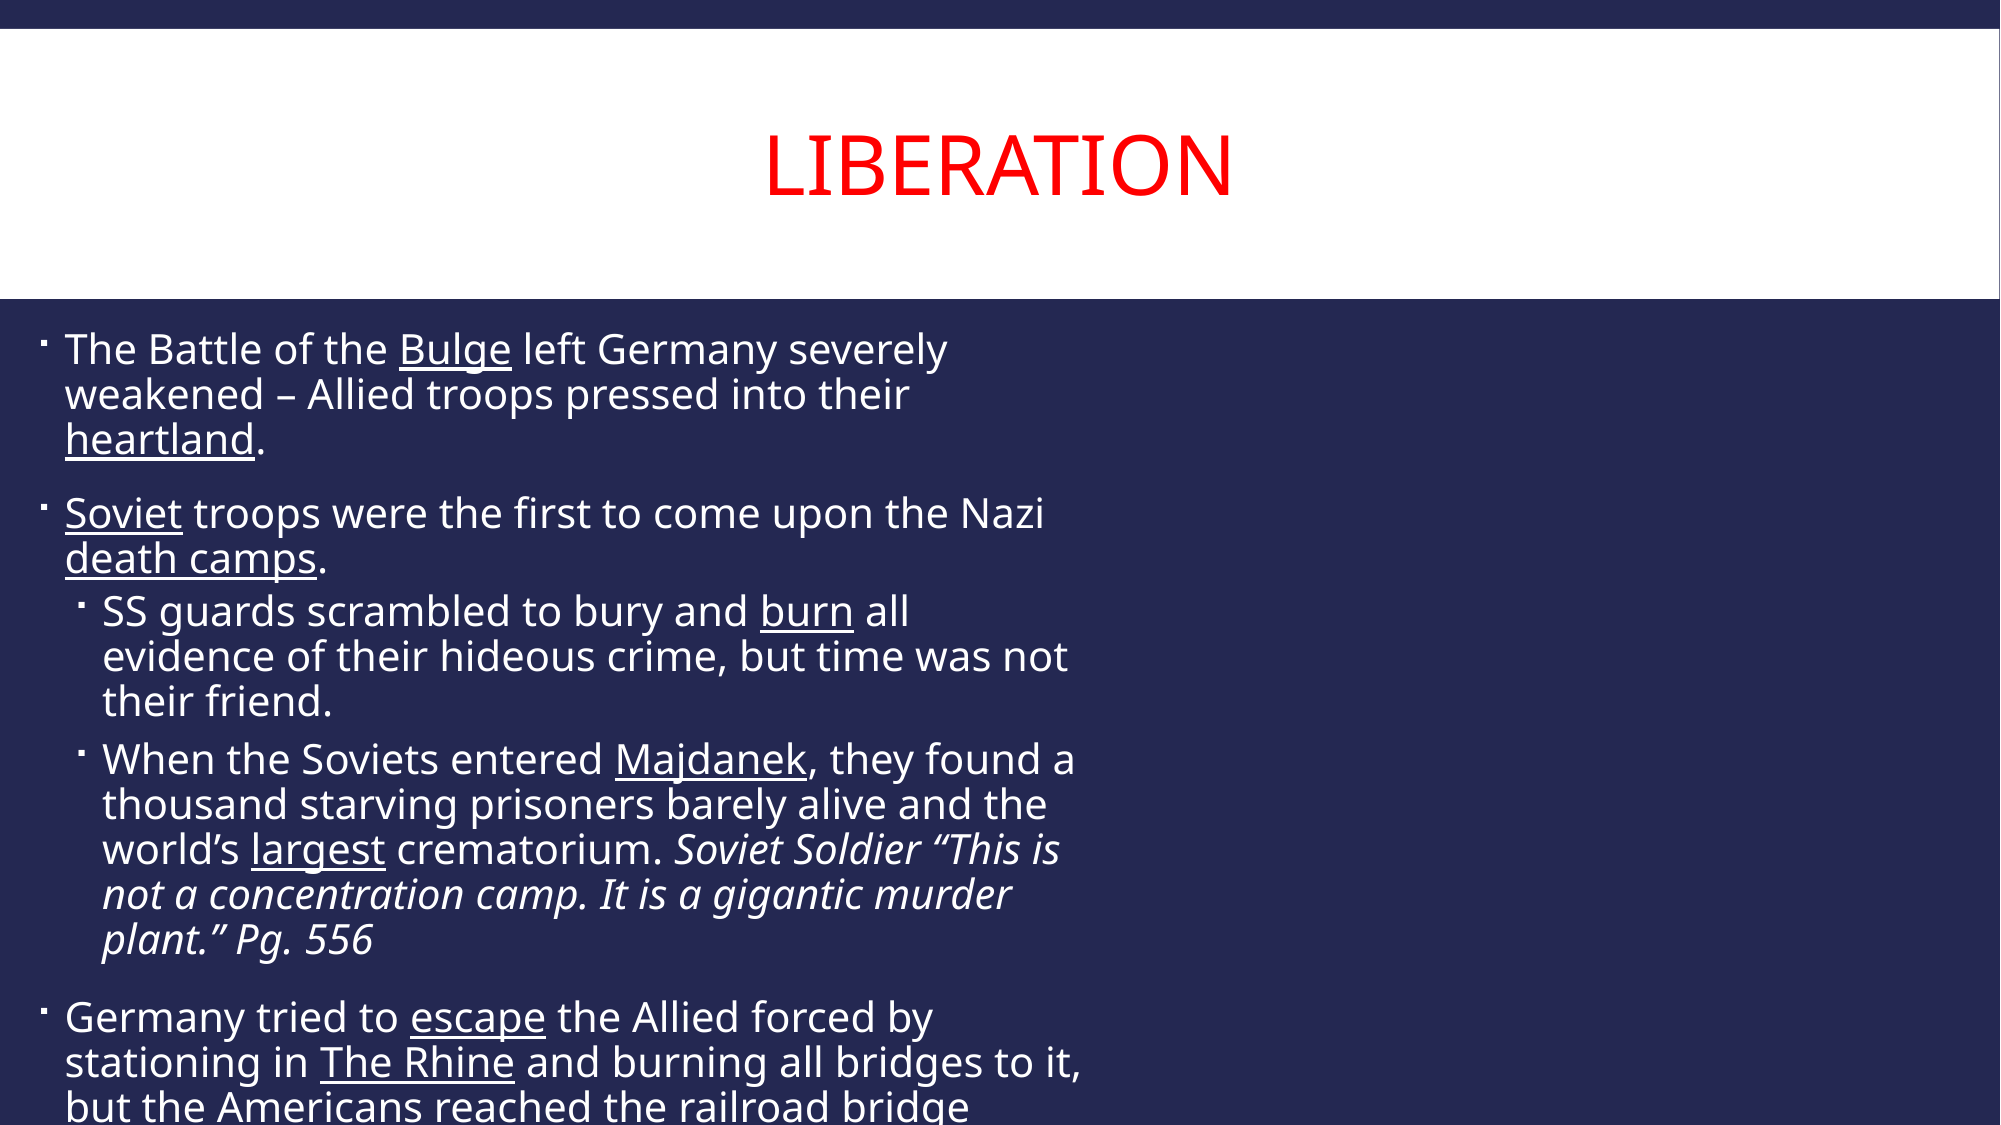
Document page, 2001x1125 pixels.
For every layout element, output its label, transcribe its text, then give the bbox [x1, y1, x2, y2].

title Liberation [197, 46, 1803, 295]
list The Battle of the Bulge left Germany severely weakened – Allied troops pressed into their heartland. Soviet troops were the first to come upon the Nazi death camps. SS guards scrambled to bury and burn all evidence of their hideous crime, but time was not their friend. When the Soviets entered Majdanek, they found a thousand starving prisoners barely alive and the world’s largest crematorium. Soviet Soldier “This is not a concentration camp. It is a gigantic murder plant.” Pg. 556 Germany tried to escape the Allied forced by stationing in The Rhine and burning all bridges to it, but the Americans reached the railroad bridge before they could. [19, 320, 1101, 1125]
